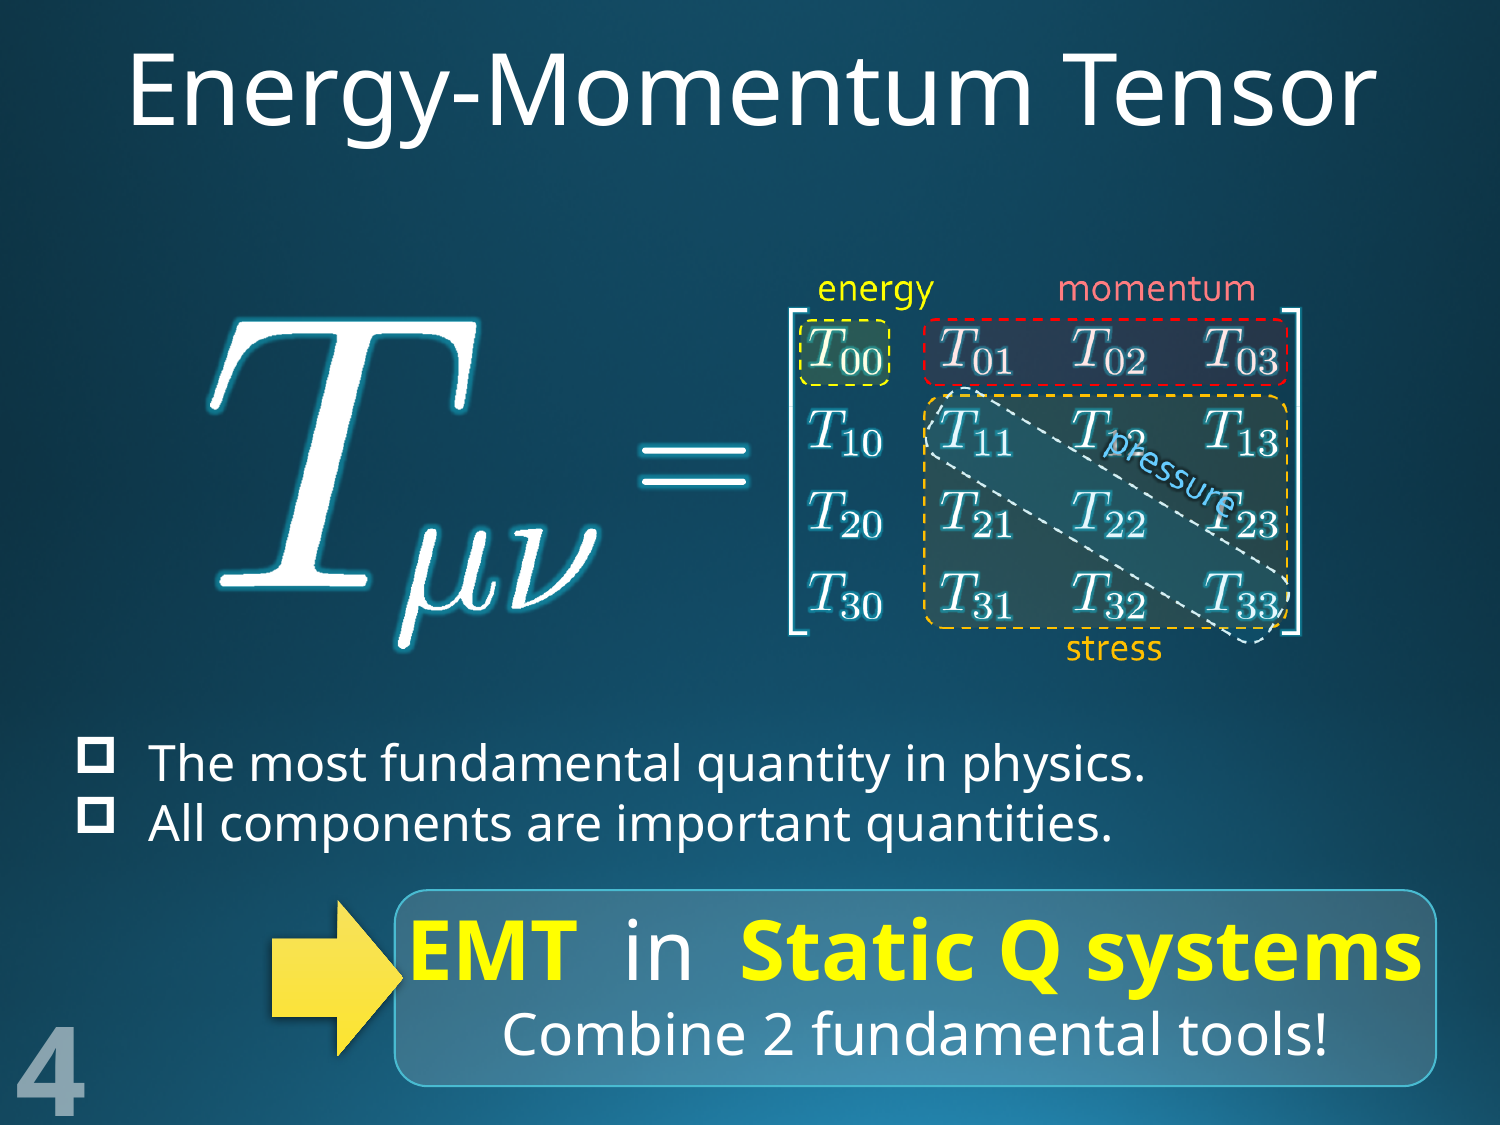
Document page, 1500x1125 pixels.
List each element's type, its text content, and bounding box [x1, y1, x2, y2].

text_box Energy-Momentum Tensor [109, 18, 1395, 153]
text_box The most fundamental quantity in physics. All components are important quantities. [58, 724, 1163, 859]
picture [0, 0, 1500, 1125]
text_box [271, 899, 394, 1057]
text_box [394, 890, 1437, 1087]
slide_number 4 [0, 1046, 338, 1107]
